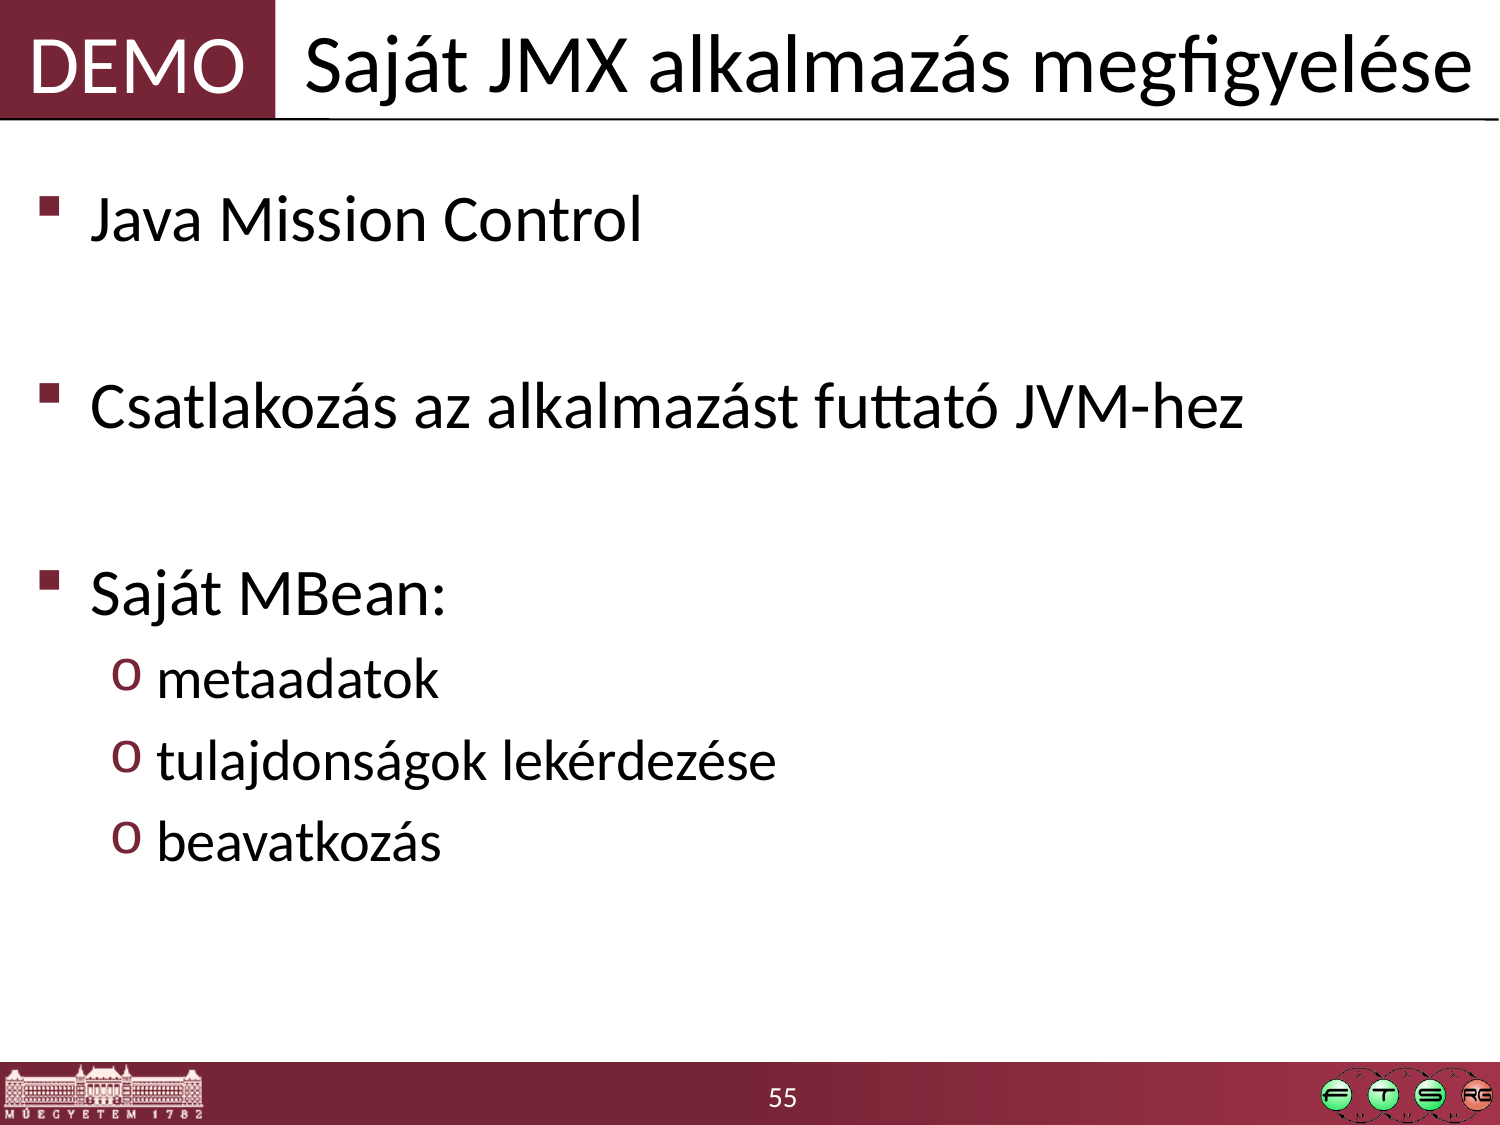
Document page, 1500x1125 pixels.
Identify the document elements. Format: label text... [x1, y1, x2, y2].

list Java Mission Control Csatlakozás az alkalmazást futtató JVM-hez Saját MBean: metaadatok tulajdonságok lekérdezése beavatkozás [19, 167, 1475, 1048]
picture [1318, 1065, 1494, 1125]
list Saját JMX alkalmazás megfigyelése [269, 0, 1500, 120]
picture [0, 1063, 209, 1123]
